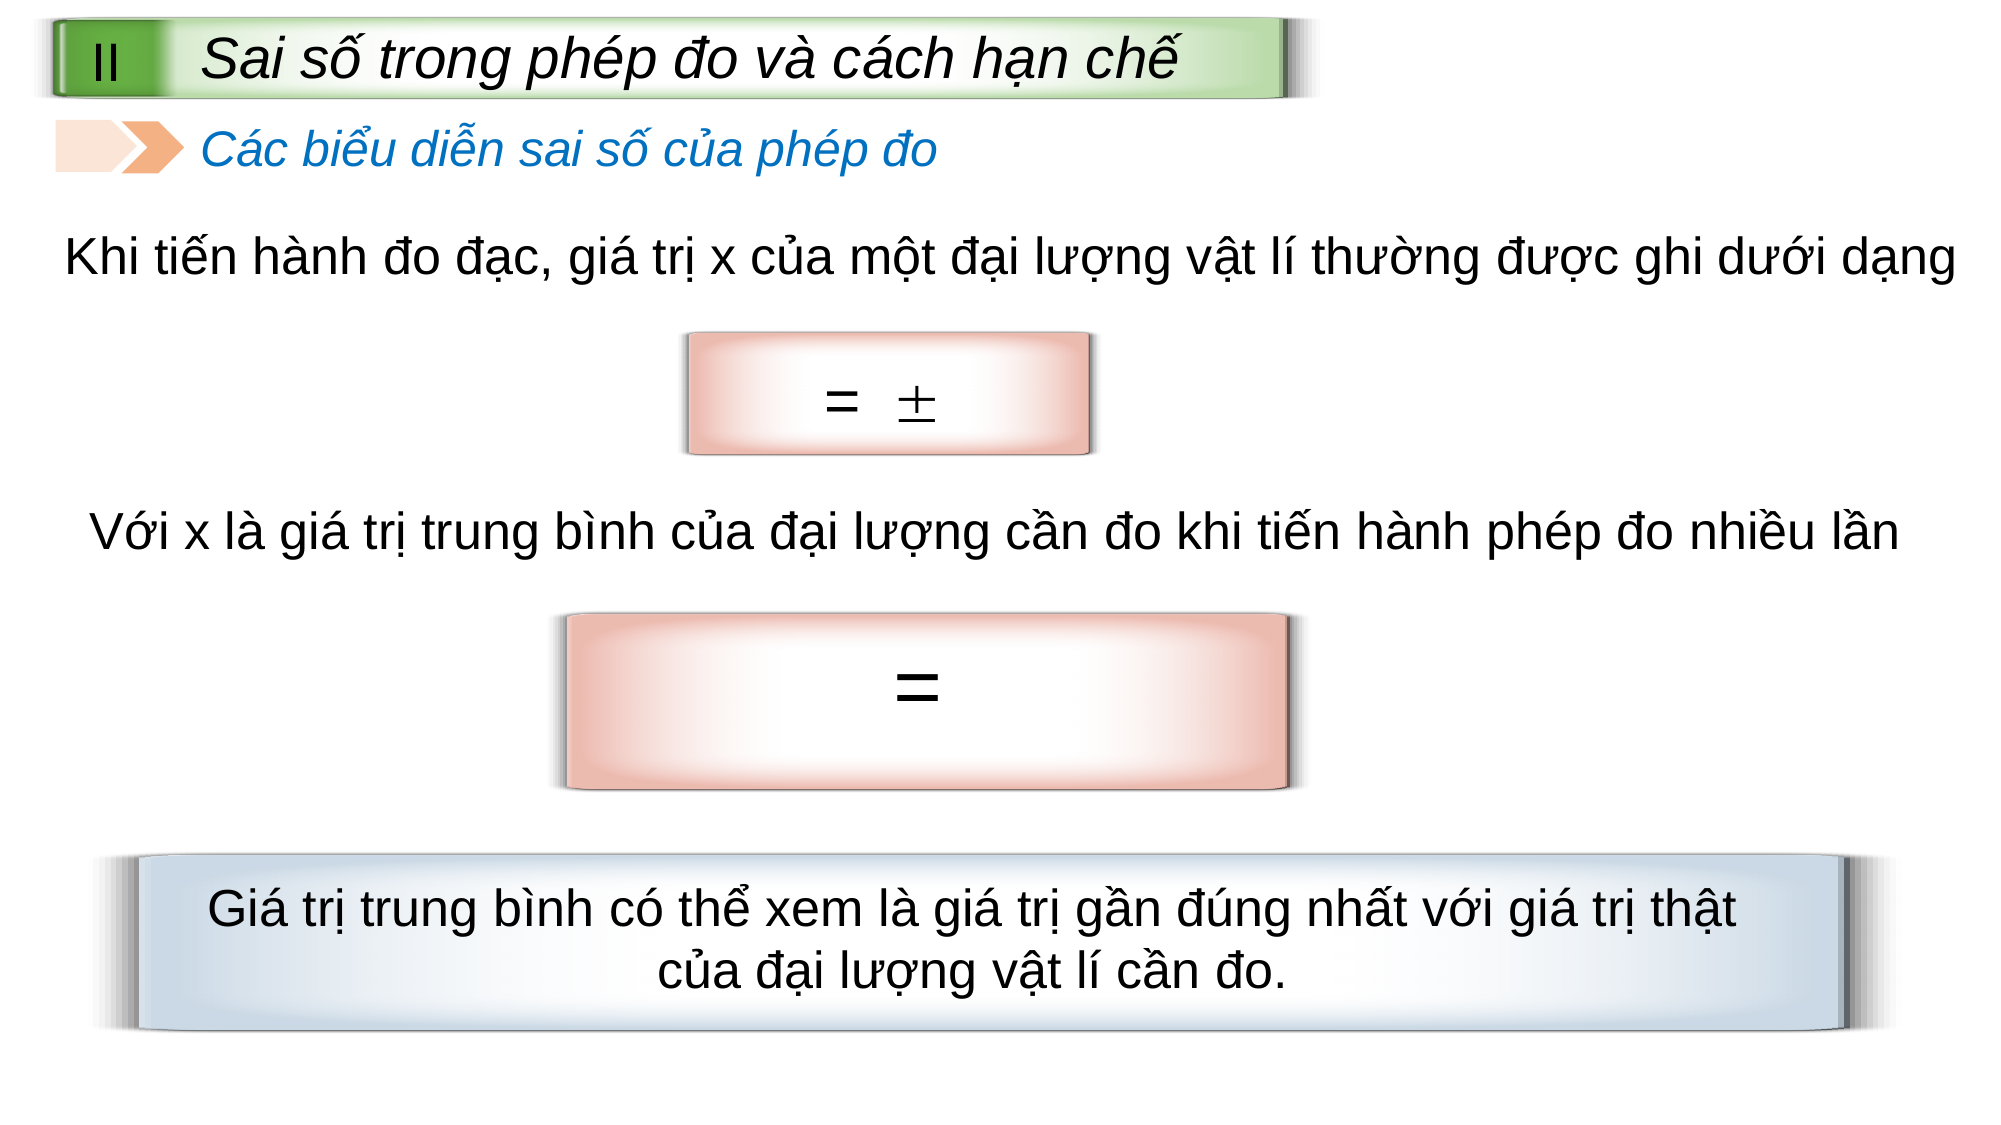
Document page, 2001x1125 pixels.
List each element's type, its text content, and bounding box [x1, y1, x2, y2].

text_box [0, 10, 1676, 102]
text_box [55, 119, 185, 174]
text_box Với x là giá trị trung bình của đại lượng cần đo khi tiến hành phép đo nhiều lần [74, 489, 1950, 567]
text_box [546, 610, 1312, 793]
text_box Khi tiến hành đo đạc, giá trị x của một đại lượng vật lí thường được ghi dưới dạng [50, 214, 1975, 292]
picture [88, 851, 1902, 1034]
text_box Các biểu diễn sai số của phép đo [185, 109, 1050, 184]
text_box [677, 330, 1103, 457]
